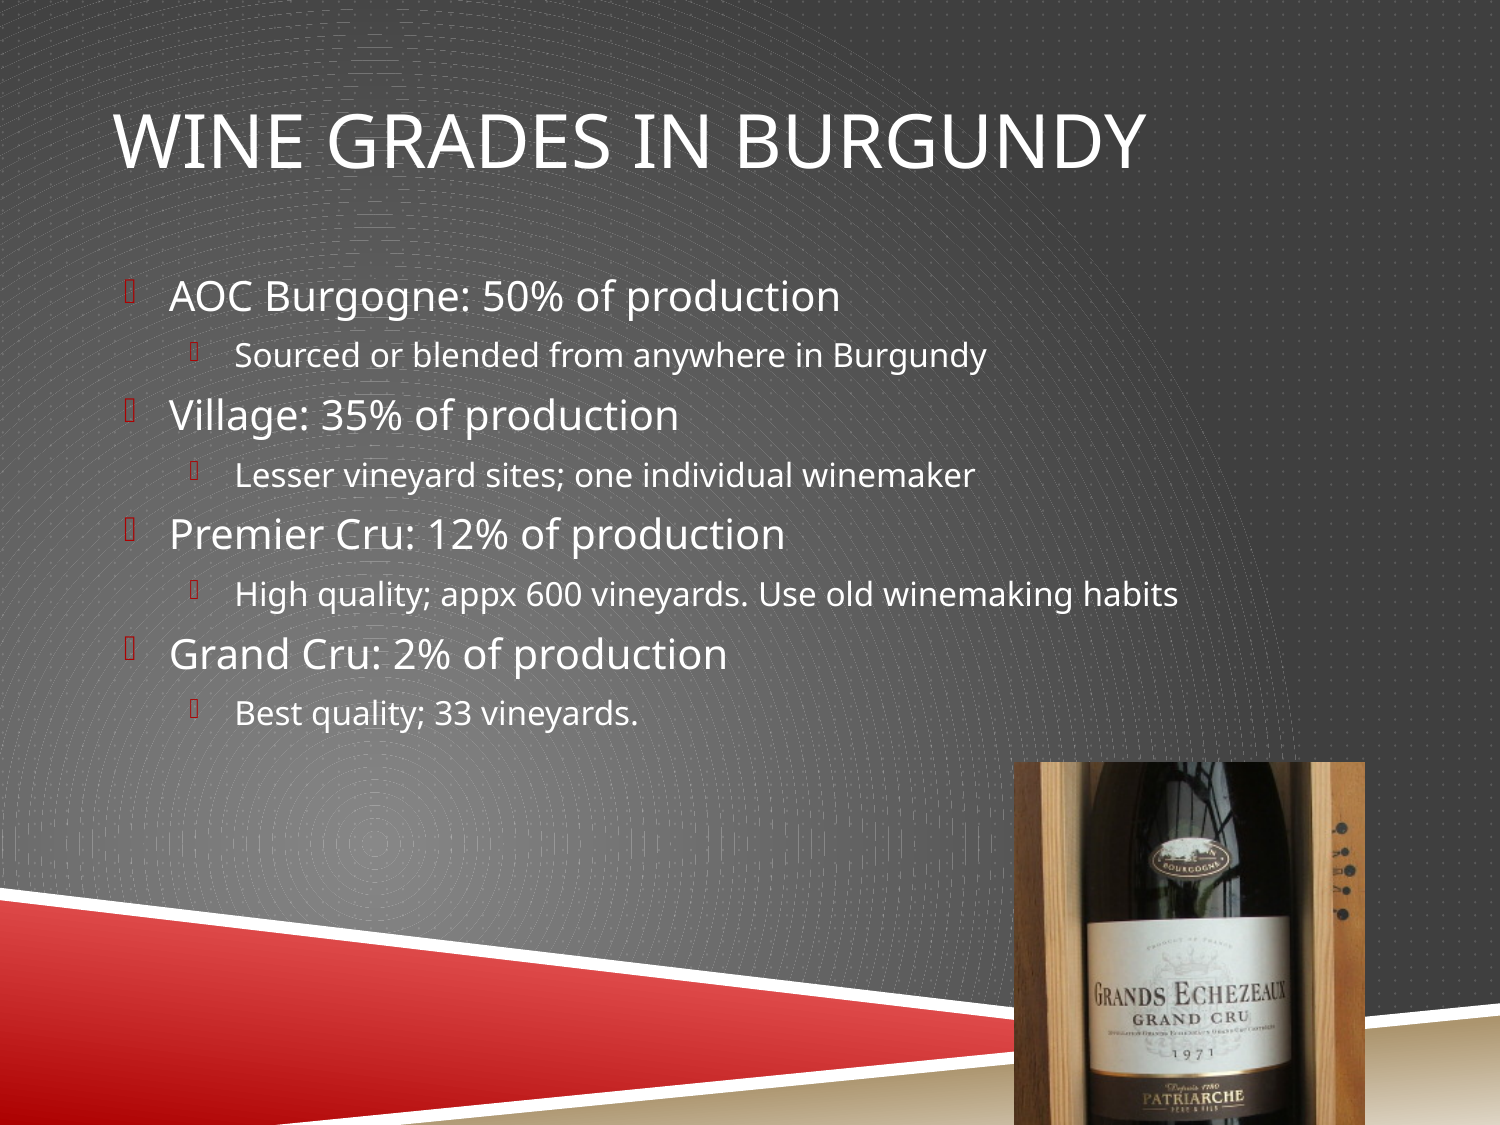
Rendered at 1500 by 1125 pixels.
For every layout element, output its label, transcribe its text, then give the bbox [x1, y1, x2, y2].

list AOC Burgogne: 50% of production Sourced or blended from anywhere in Burgundy Village: 35% of production Lesser vineyard sites; one individual winemaker Premier Cru: 12% of production High quality; appx 600 vineyards. Use old winemaking habits Grand Cru: 2% of production Best quality; 33 vineyards. [112, 262, 1388, 875]
title Wine Grades in Burgundy [112, 45, 1388, 233]
picture [1014, 762, 1366, 1125]
